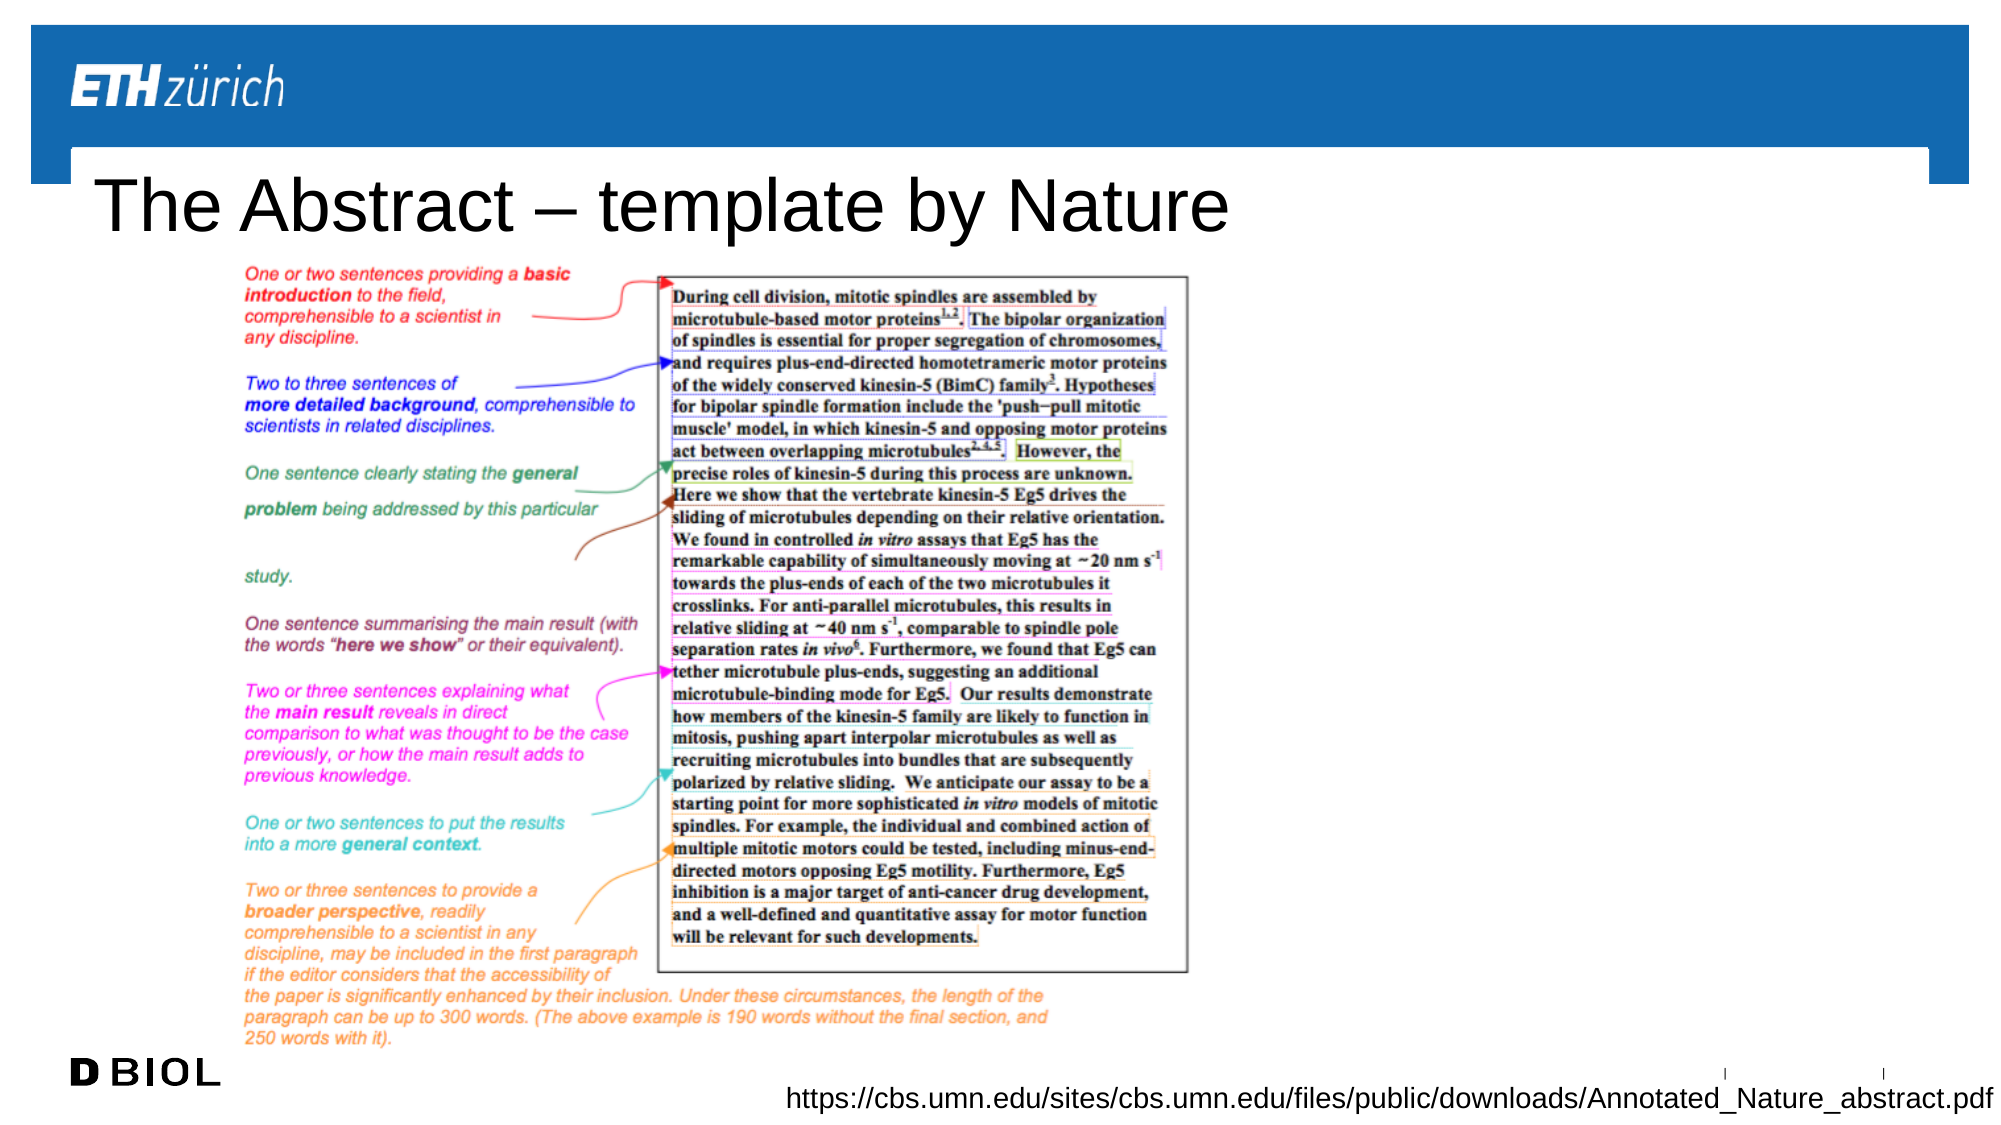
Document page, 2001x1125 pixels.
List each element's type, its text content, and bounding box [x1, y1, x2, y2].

title The Abstract – template by Nature [70, 148, 1930, 254]
picture [230, 253, 1202, 1059]
text_box https://cbs.umn.edu/sites/cbs.umn.edu/files/public/downloads/Annotated_Nature_abstract.pdf [771, 1072, 2000, 1125]
